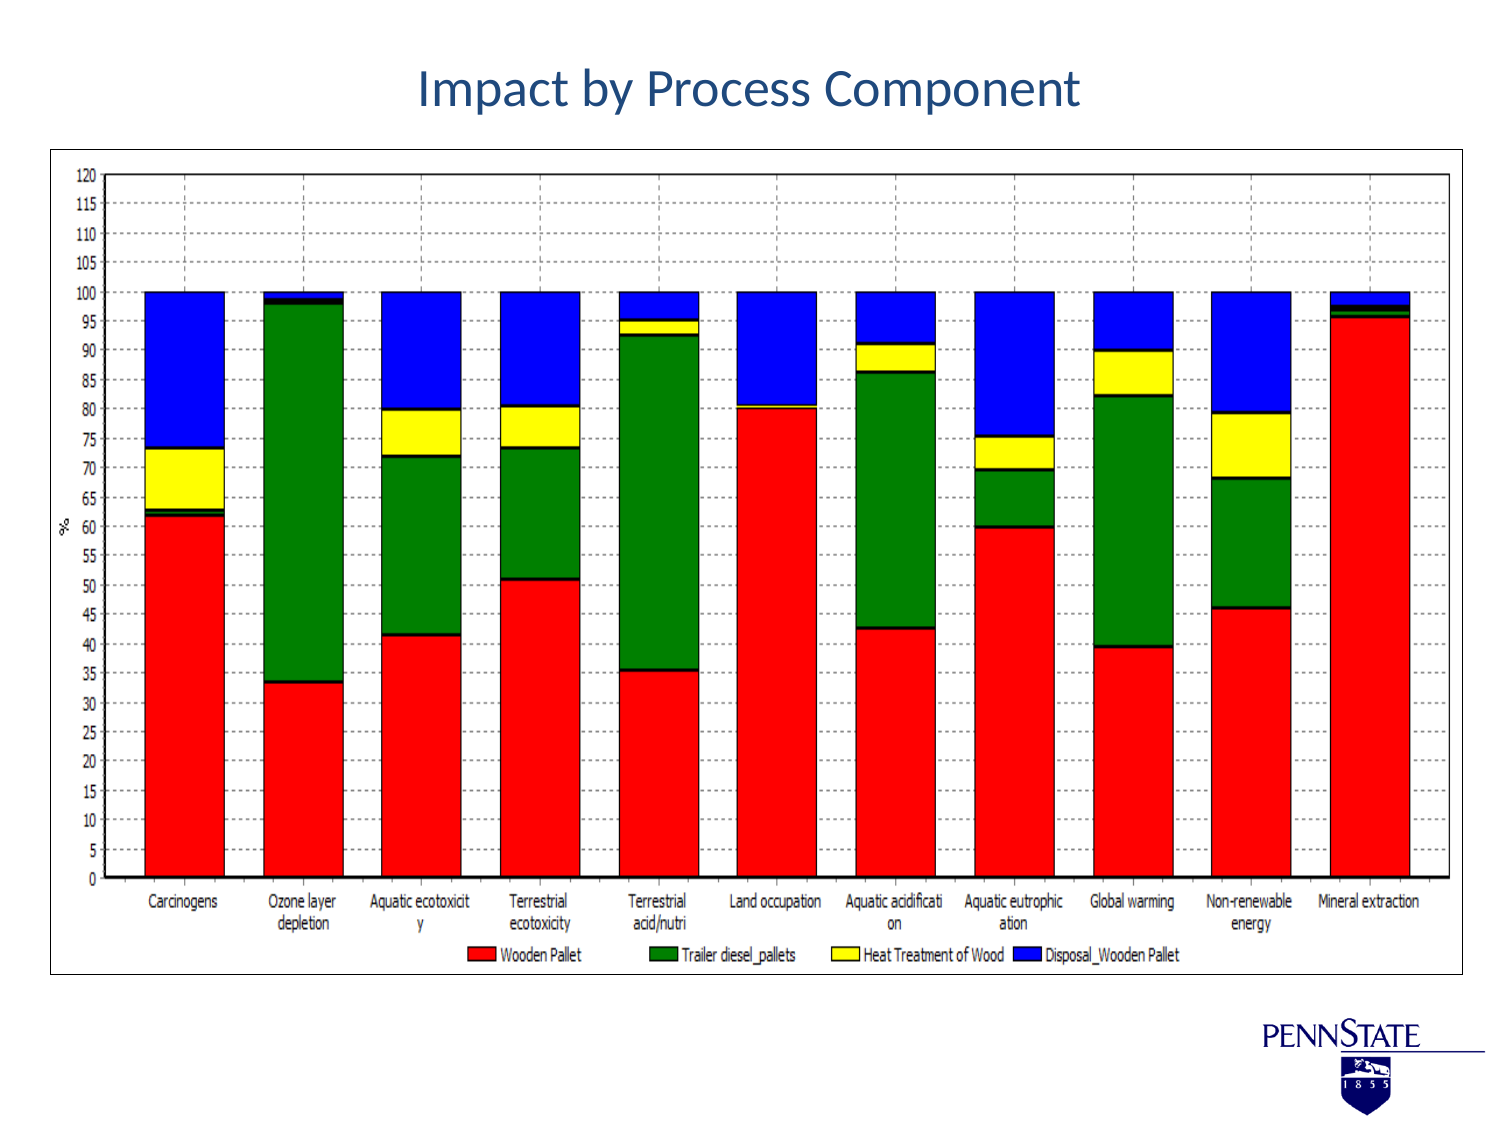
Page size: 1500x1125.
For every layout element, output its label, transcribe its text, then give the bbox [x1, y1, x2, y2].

picture [1262, 1002, 1488, 1125]
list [49, 149, 1463, 976]
title Impact by Process Component [75, 45, 1425, 125]
